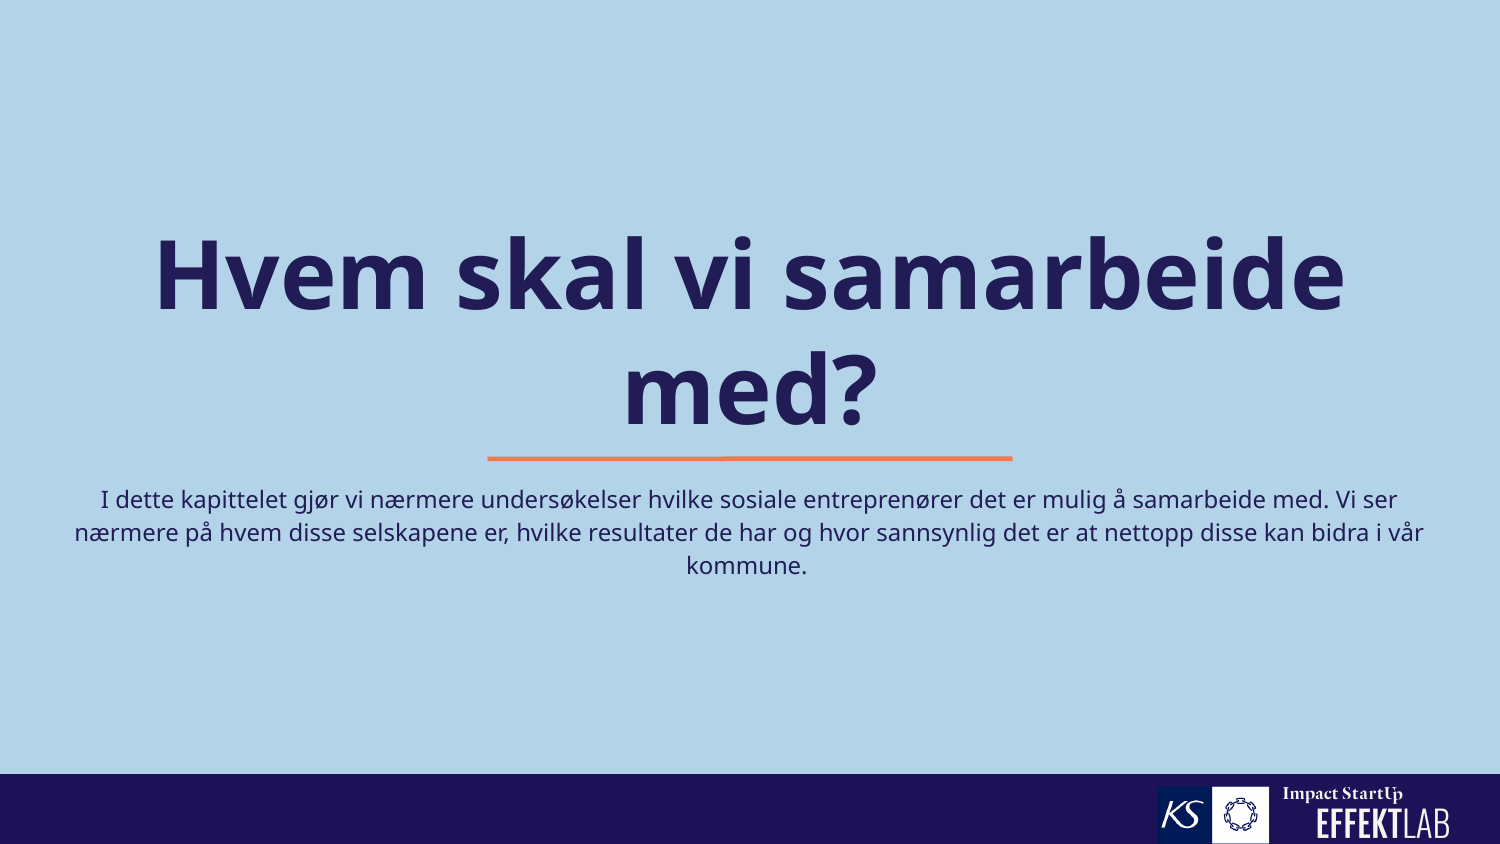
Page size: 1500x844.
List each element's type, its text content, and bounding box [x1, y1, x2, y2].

picture [1157, 785, 1270, 844]
subtitle I dette kapittelet gjør vi nærmere undersøkelser hvilke sosiale entreprenører det er mulig å samarbeide med. Vi ser nærmere på hvem disse selskapene er, hvilke resultater de har og hvor sannsynlig det er at nettopp disse kan bidra i vår kommune. [51, 464, 1449, 595]
title Hvem skal vi samarbeide med? [51, 122, 1449, 459]
picture [1283, 787, 1449, 838]
